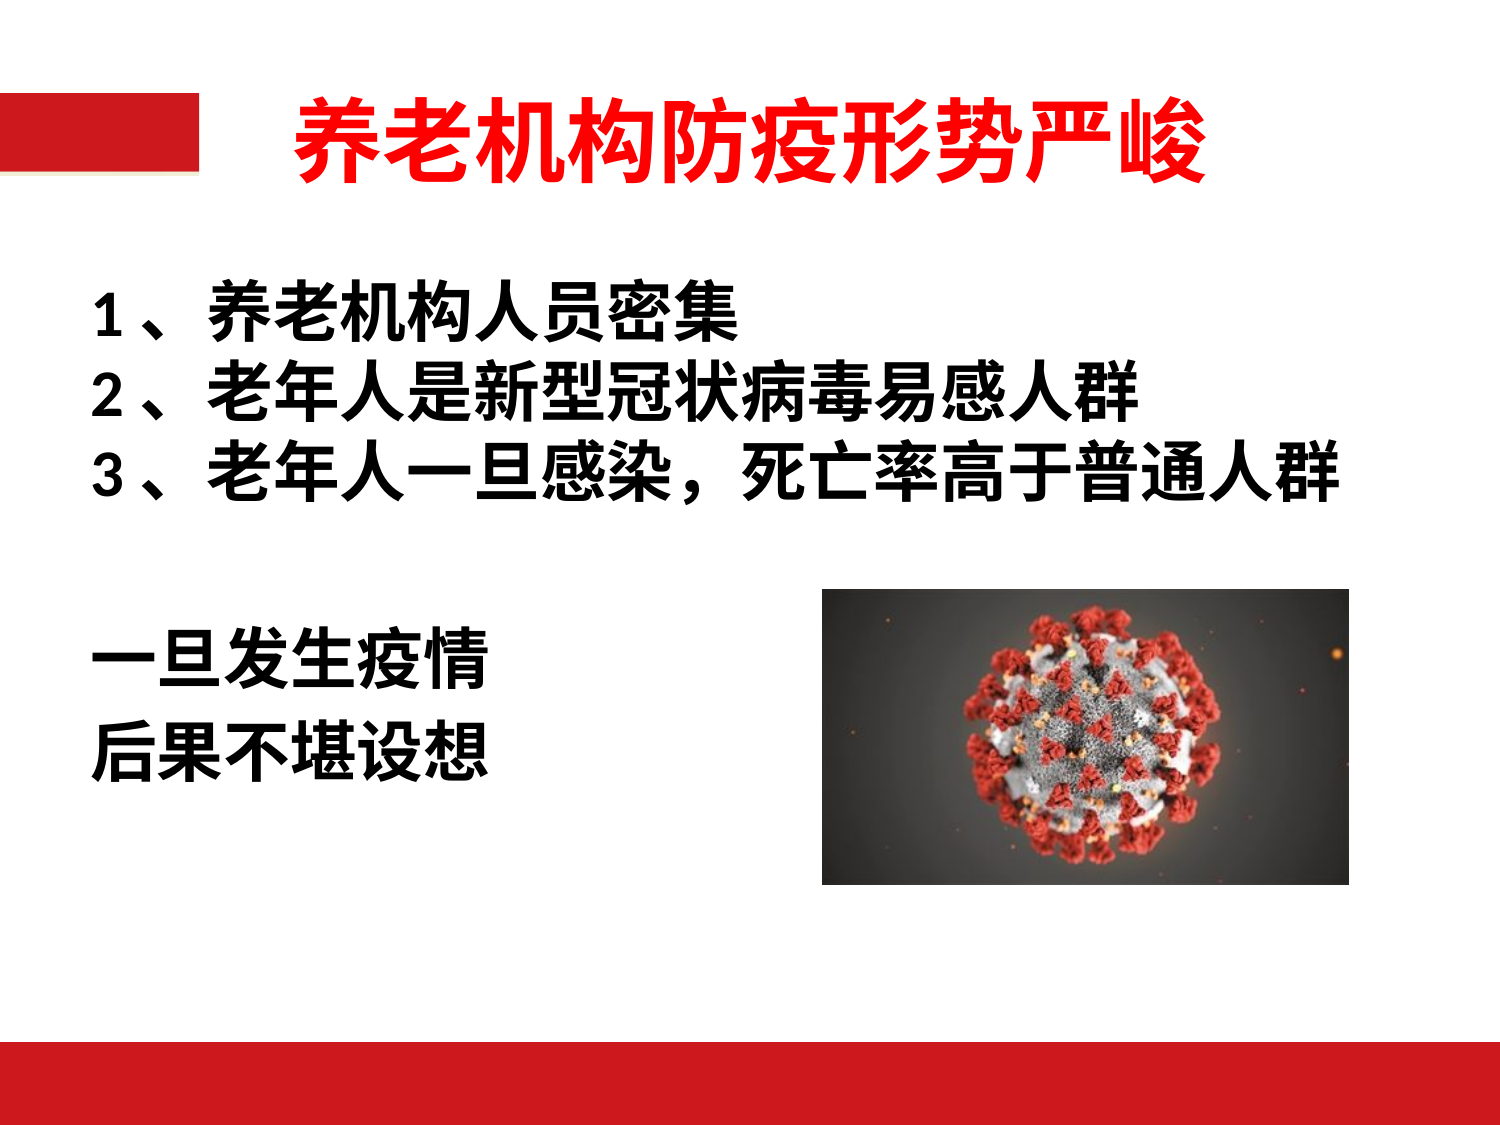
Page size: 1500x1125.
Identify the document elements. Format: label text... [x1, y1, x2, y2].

picture [0, 93, 200, 176]
title 养老机构防疫形势严峻 [210, 44, 1290, 233]
list 1、养老机构人员密集 2、老年人是新型冠状病毒易感人群 3、老年人一旦感染，死亡率高于普通人群 一旦发生疫情 后果不堪设想 [74, 262, 1426, 1006]
picture [0, 1042, 1500, 1125]
picture [821, 589, 1349, 885]
